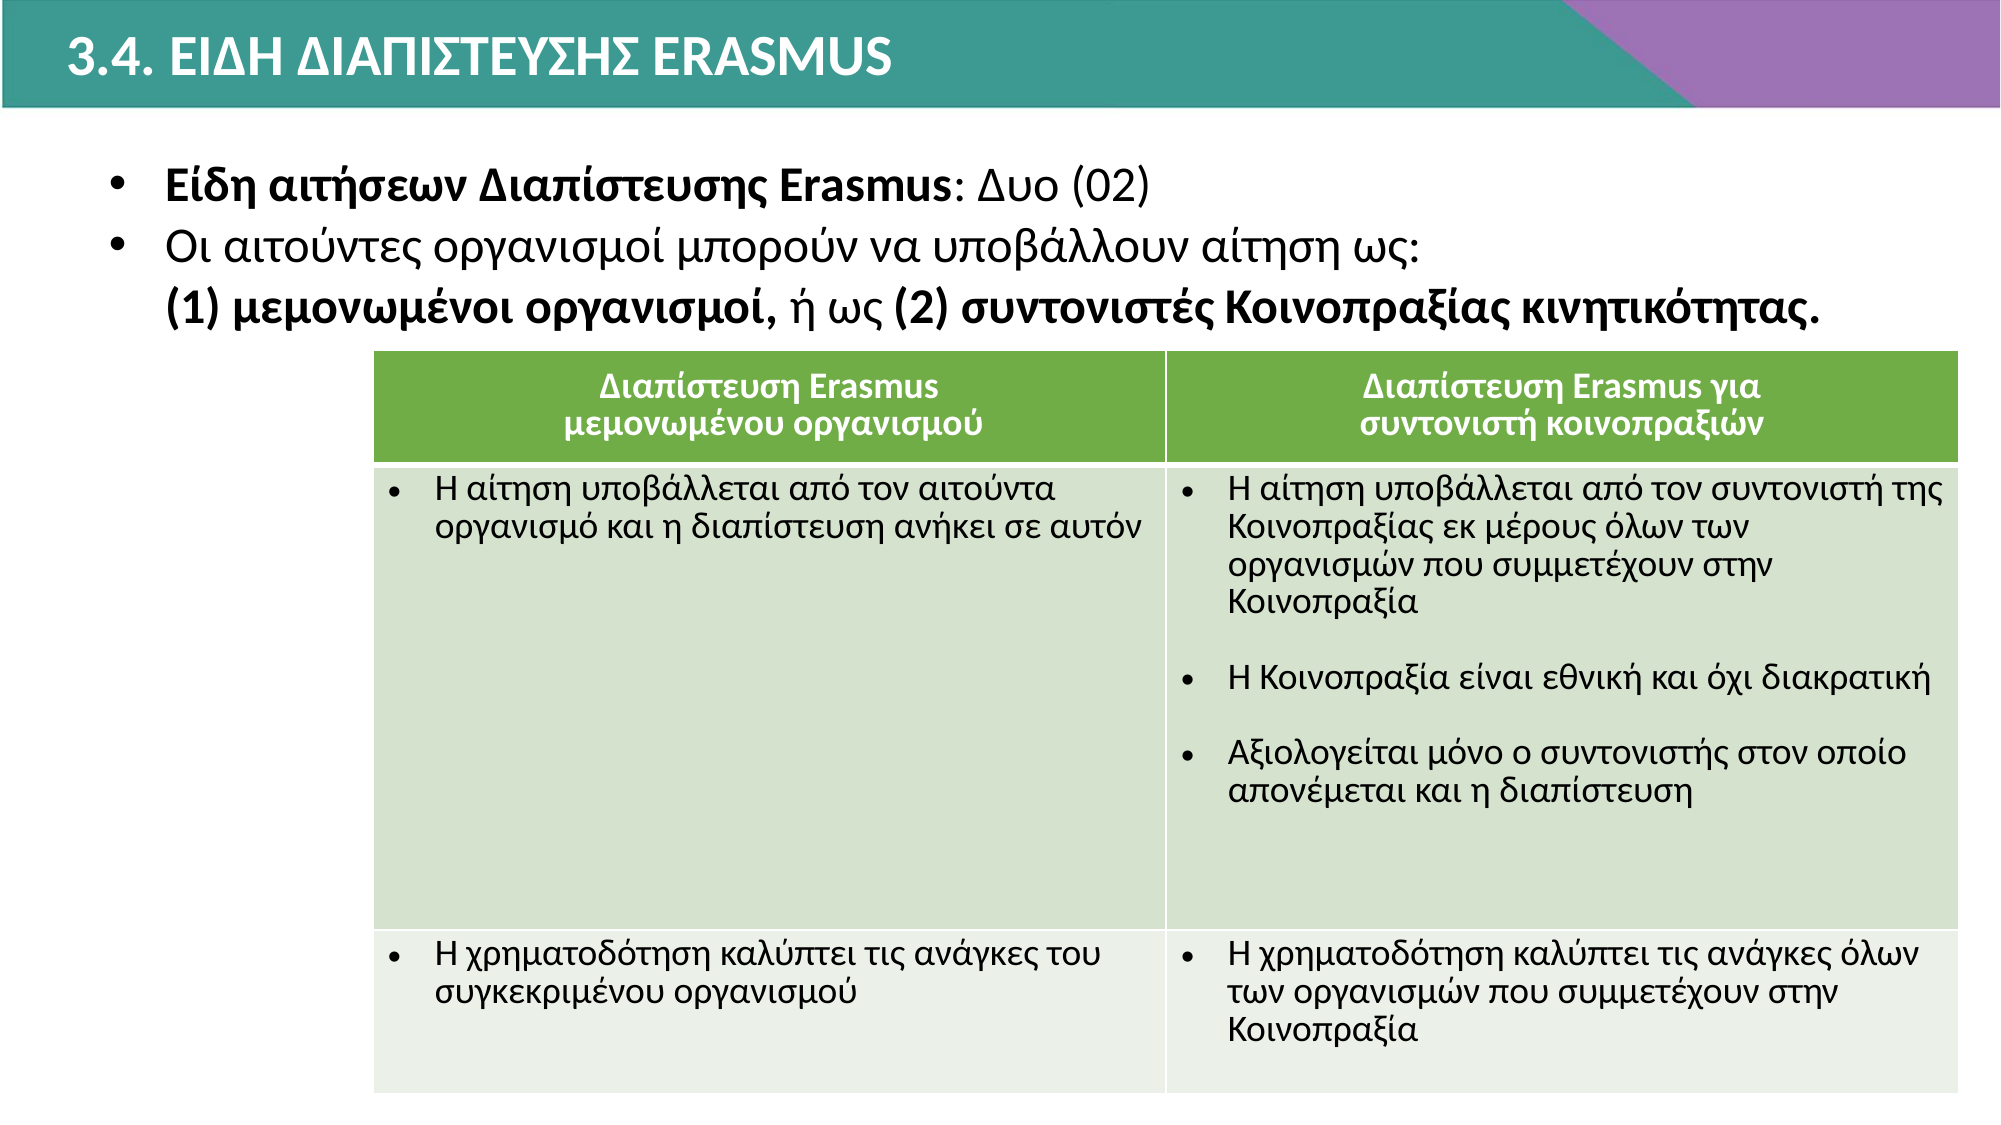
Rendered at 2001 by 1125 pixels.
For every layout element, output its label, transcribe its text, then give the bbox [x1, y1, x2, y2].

picture [0, 0, 2001, 1125]
table_cell Η αίτηση υποβάλλεται από τον αιτούντα οργανισμό και η διαπίστευση ανήκει σε αυτόν [374, 468, 1165, 929]
table_cell Η αίτηση υποβάλλεται από τον συντονιστή της Κοινοπραξίας εκ μέρους όλων των οργανισμών που συμμετέχουν στην Κοινοπραξία Η Κοινοπραξία είναι εθνική και όχι διακρατική Αξιολογείται μόνο ο συντονιστής στον οποίο απονέμεται και η διαπίστευση [1167, 468, 1958, 929]
text_box Eίδη αιτήσεων Διαπίστευσης Εrasmus: Δυο (02) Οι αιτούντες οργανισμοί μπορούν να υποβάλλουν αίτηση ως: (1) μεμονωμένοι οργανισμοί, ή ως (2) συντονιστές Κοινοπραξίας κινητικότητας. [93, 150, 1867, 404]
text_box 3.4. ΕΙΔΗ ΔΙΑΠΙΣΤΕΥΣΗΣ ERASMUS [51, 9, 1710, 95]
table_cell Η χρηματοδότηση καλύπτει τις ανάγκες του συγκεκριμένου οργανισμού [374, 931, 1165, 1093]
table_header Διαπίστευση Erasmus για συντονιστή κοινοπραξιών [1167, 351, 1958, 462]
table_header Διαπίστευση Erasmus μεμονωμένου οργανισμού [374, 351, 1165, 462]
table_cell Η χρηματοδότηση καλύπτει τις ανάγκες όλων των οργανισμών που συμμετέχουν στην Κοινοπραξία [1167, 931, 1958, 1093]
